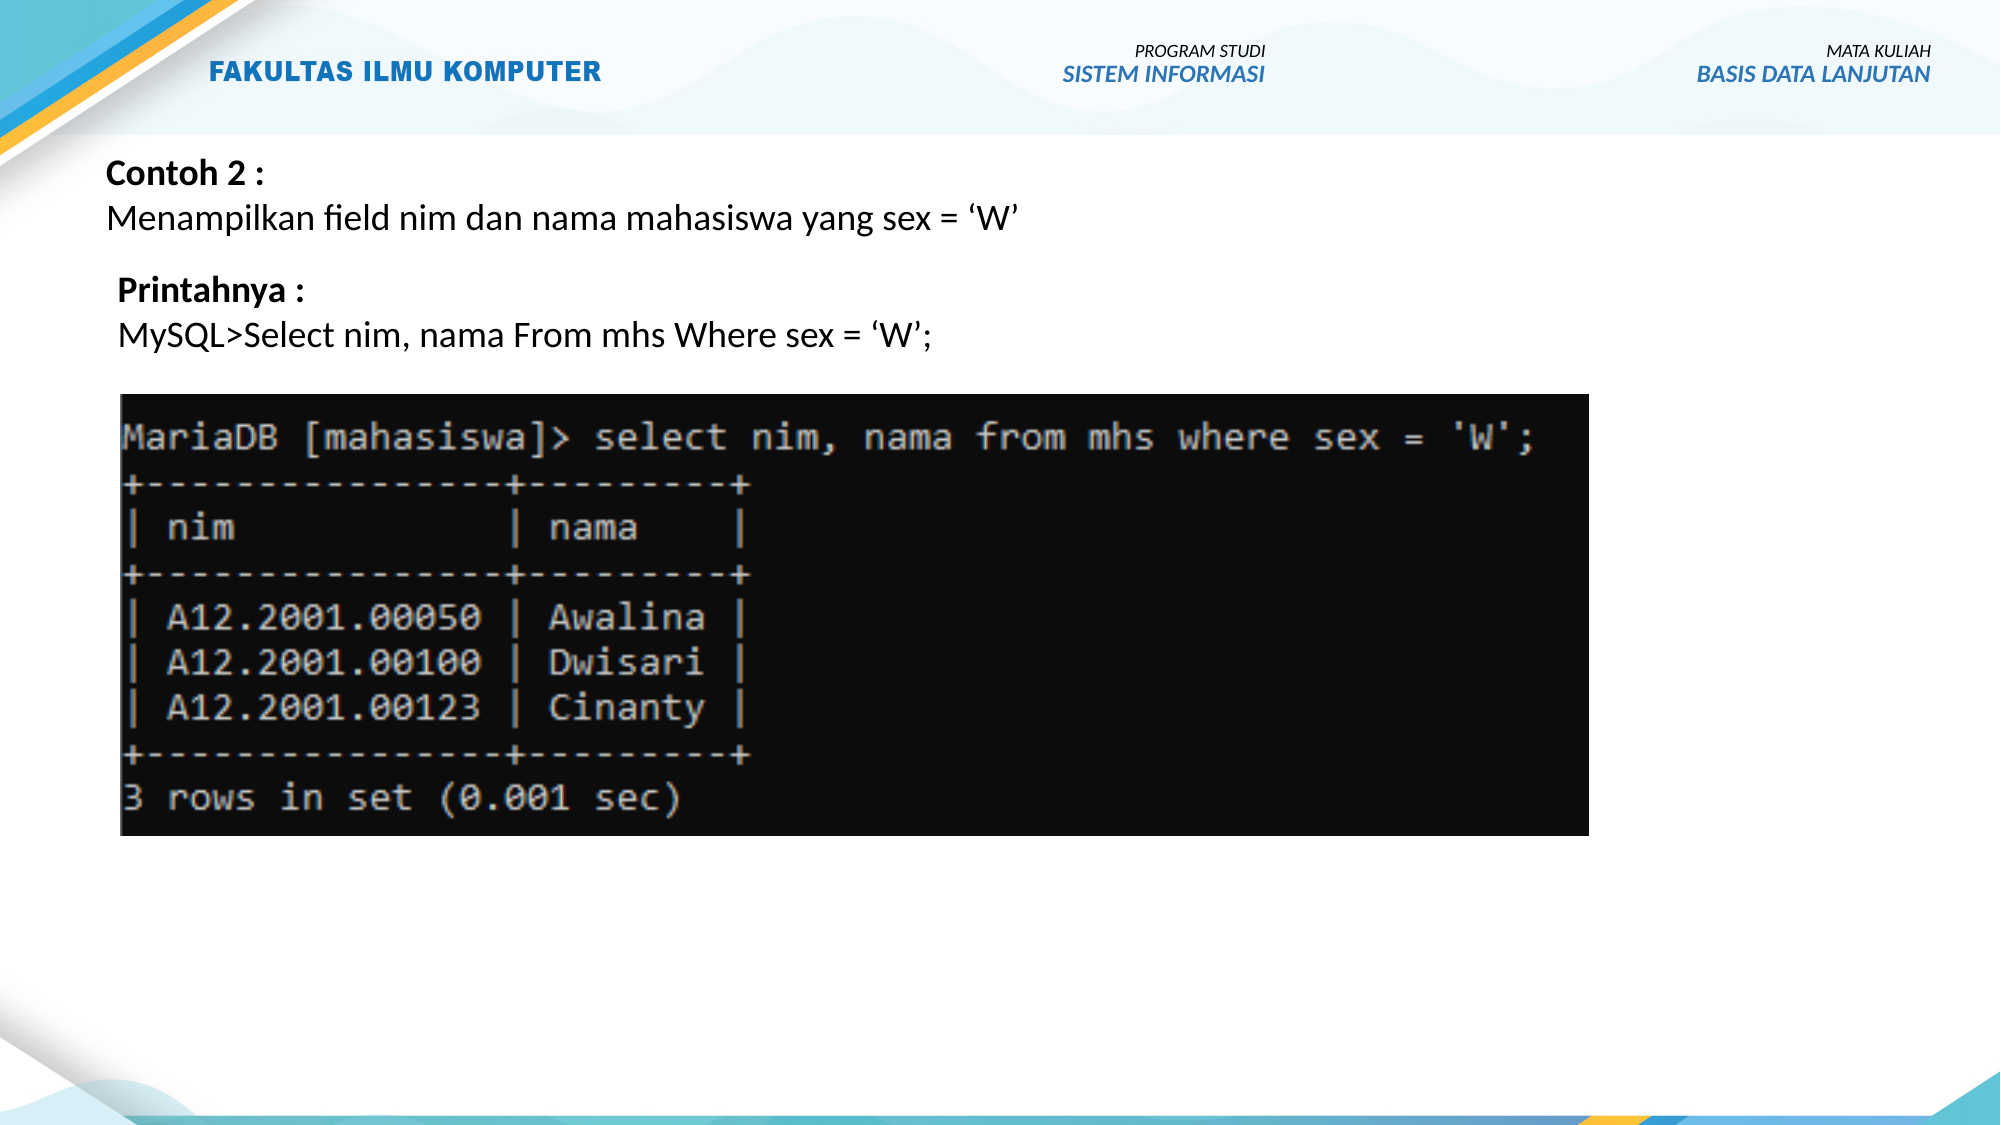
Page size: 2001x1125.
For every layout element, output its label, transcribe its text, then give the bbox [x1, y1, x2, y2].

text_box Contoh 2 : Menampilkan field nim dan nama mahasiswa yang sex = ‘W’ [91, 140, 1404, 336]
text_box Printahnya : MySQL>Select nim, nama From mhs Where sex = ‘W’; [102, 257, 1416, 407]
picture [0, 0, 2000, 1125]
